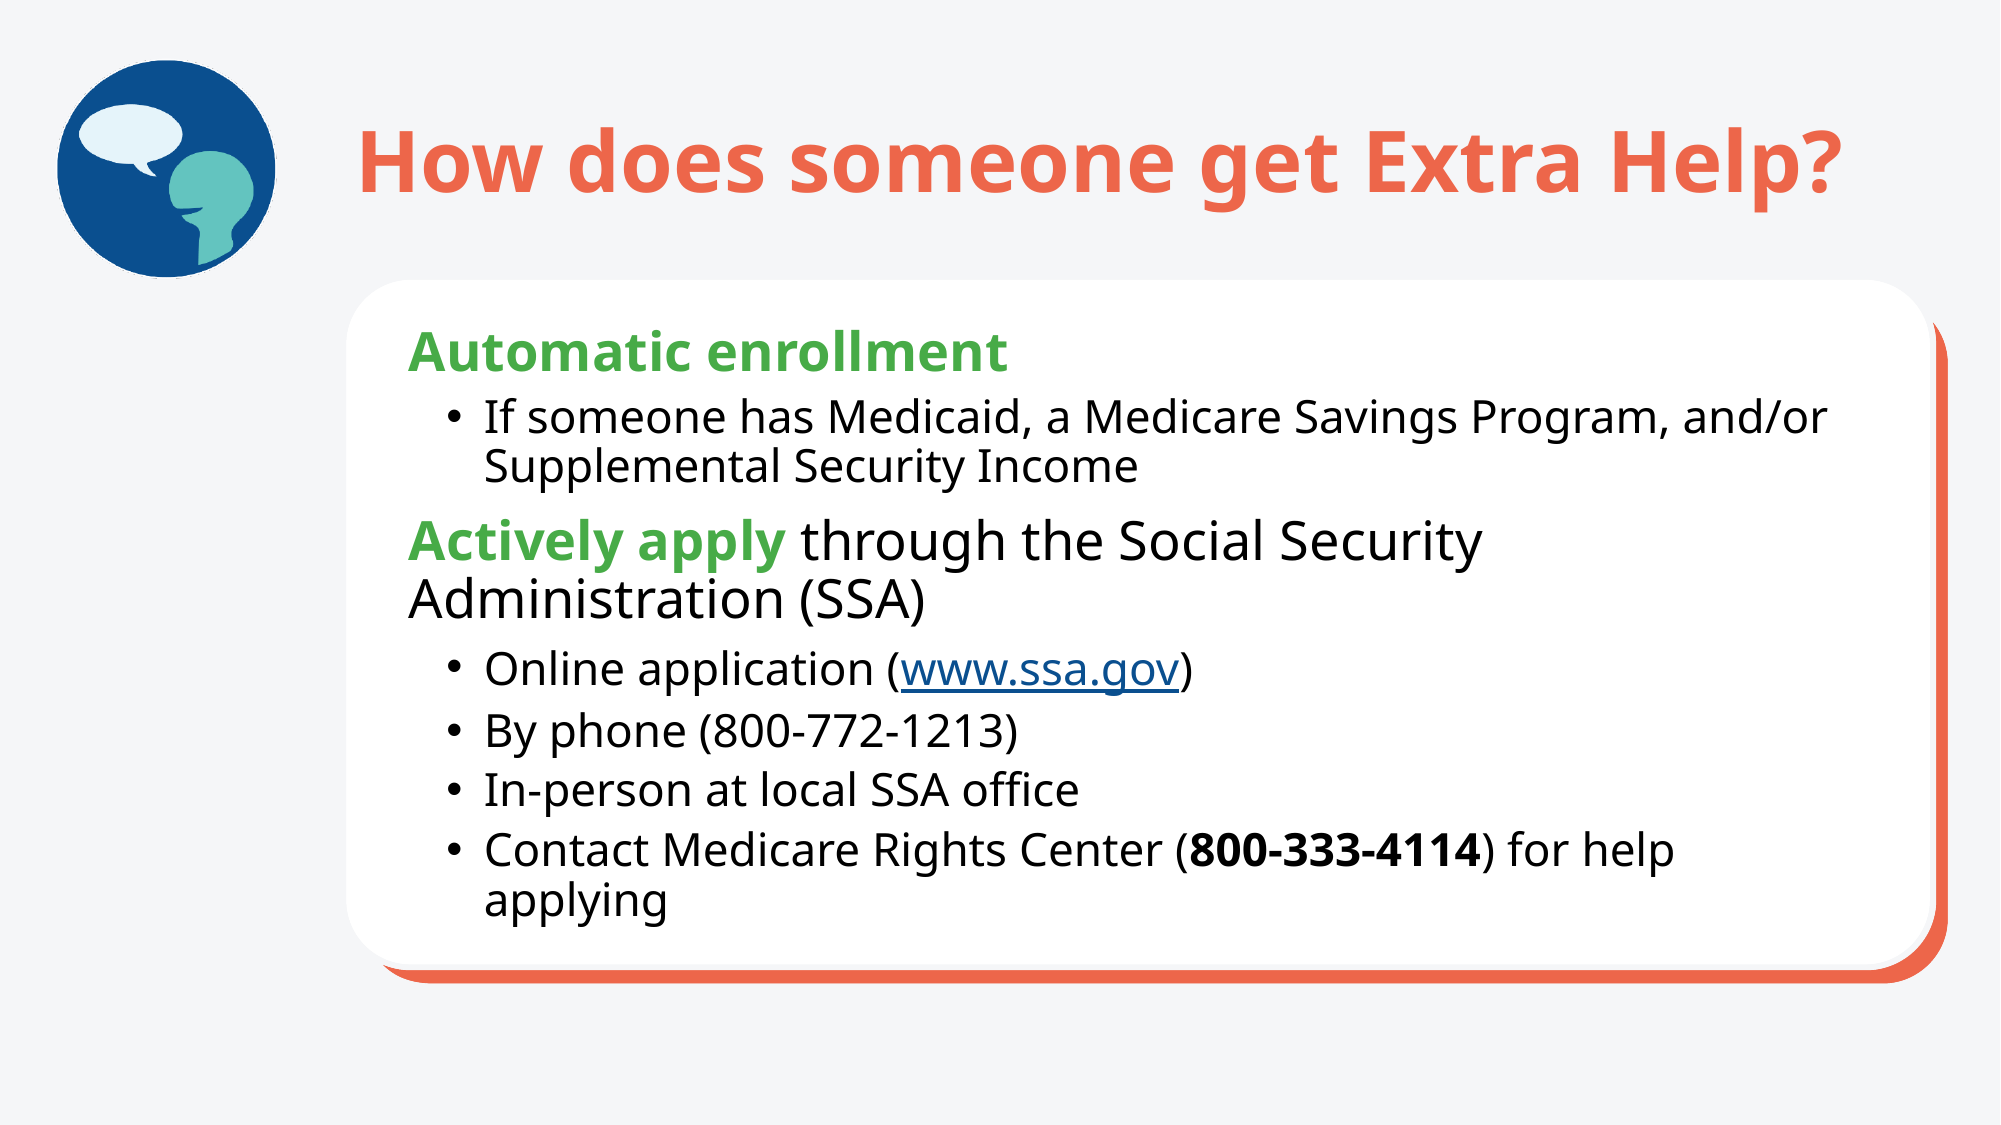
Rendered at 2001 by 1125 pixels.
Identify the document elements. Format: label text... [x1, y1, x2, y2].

title How does someone get Extra Help? [340, 69, 1923, 259]
picture [55, 58, 277, 279]
list Automatic enrollment If someone has Medicaid, a Medicare Savings Program, and/or Supplemental Security Income Actively apply through the Social Security Administration (SSA) Online application (www.ssa.gov) By phone (800-772-1213) In-person at local SSA office Contact Medicare Rights Center (800-333-4114) for help applying [393, 317, 1876, 922]
